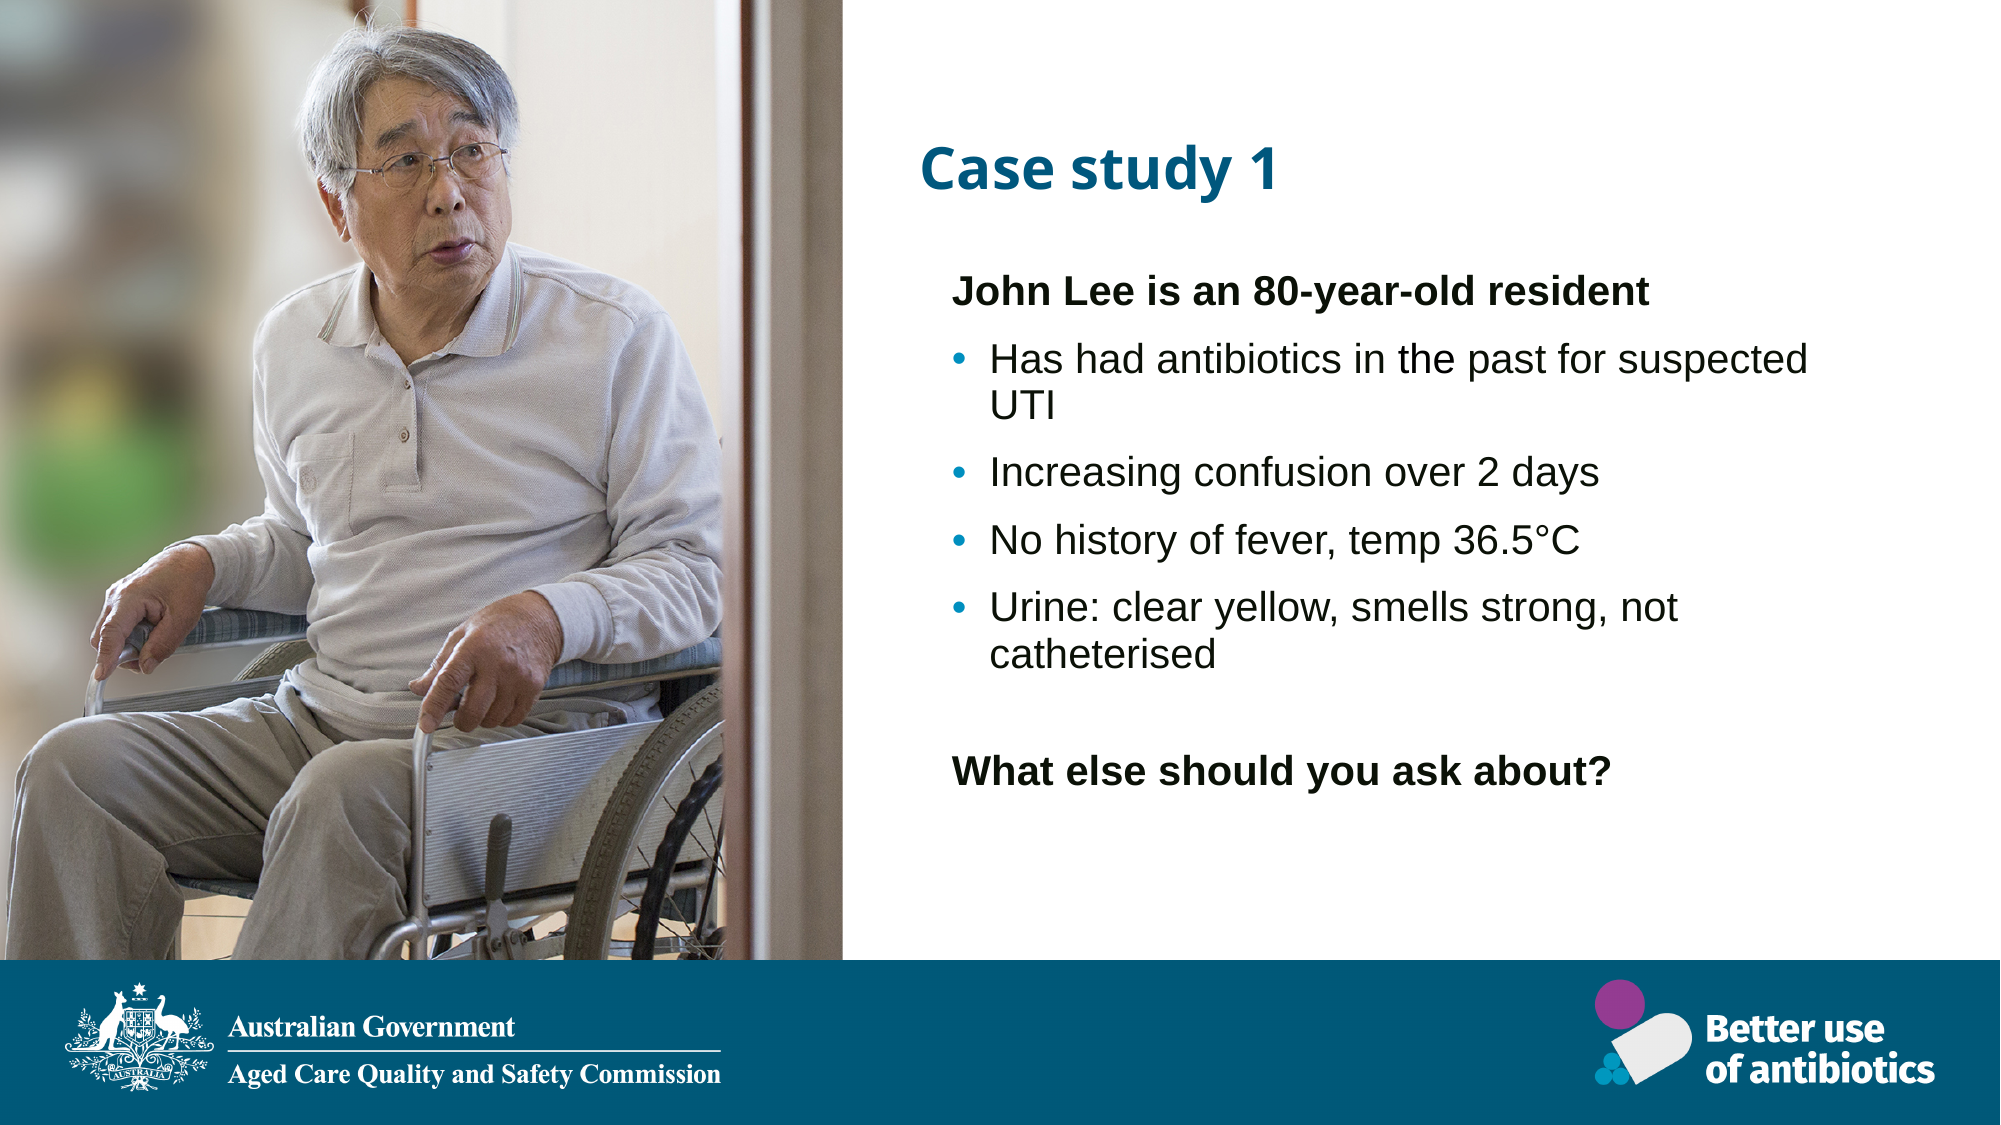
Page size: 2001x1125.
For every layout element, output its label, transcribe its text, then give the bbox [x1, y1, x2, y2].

picture [163, 1064, 171, 1072]
picture [265, 1023, 273, 1035]
list John Lee is an 80-year-old resident Has had antibiotics in the past for suspected UTI Increasing confusion over 2 days No history of fever, temp 36.5°C Urine: clear yellow, smells strong, not catheterised What else should you ask about? [936, 260, 1859, 891]
picture [1793, 1058, 1815, 1083]
picture [493, 1023, 497, 1036]
picture [1826, 1022, 1843, 1042]
picture [1596, 980, 1644, 1029]
picture [364, 1017, 372, 1036]
picture [257, 1023, 261, 1036]
picture [144, 1030, 152, 1036]
picture [134, 1045, 144, 1065]
picture [479, 1024, 487, 1036]
picture [503, 1067, 515, 1081]
picture [1802, 1021, 1815, 1041]
picture [472, 1023, 476, 1036]
picture [715, 1070, 719, 1082]
picture [1874, 1058, 1887, 1083]
picture [250, 1023, 255, 1036]
picture [371, 1065, 377, 1082]
picture [343, 1023, 347, 1036]
picture [628, 1070, 632, 1082]
picture [562, 1071, 568, 1083]
picture [1847, 1021, 1884, 1042]
picture [0, 0, 843, 959]
picture [413, 1024, 421, 1036]
picture [400, 1070, 405, 1082]
picture [488, 1065, 492, 1082]
picture [144, 1015, 150, 1024]
picture [72, 992, 143, 1057]
picture [1730, 1021, 1749, 1042]
picture [481, 1071, 486, 1083]
picture [235, 1066, 244, 1082]
picture [1780, 1021, 1799, 1042]
picture [462, 1023, 468, 1036]
picture [1707, 1062, 1726, 1083]
picture [1809, 1052, 1816, 1058]
picture [359, 1065, 365, 1081]
picture [651, 1070, 655, 1082]
picture [1890, 1052, 1897, 1058]
picture [328, 1023, 339, 1036]
picture [1750, 1017, 1779, 1042]
picture [340, 1072, 346, 1083]
picture [153, 1042, 164, 1051]
picture [276, 1020, 281, 1036]
picture [135, 984, 144, 994]
picture [395, 1024, 399, 1036]
picture [539, 1072, 545, 1083]
picture [1728, 1054, 1743, 1082]
picture [296, 1066, 302, 1082]
picture [1842, 1052, 1849, 1058]
picture [108, 1064, 118, 1071]
picture [522, 1070, 528, 1082]
picture [312, 1016, 316, 1036]
picture [274, 1071, 279, 1083]
picture [440, 1023, 452, 1036]
picture [262, 1072, 268, 1083]
picture [433, 1071, 440, 1082]
picture [581, 1065, 588, 1082]
picture [319, 1070, 324, 1082]
picture [180, 1059, 188, 1067]
picture [349, 1023, 354, 1036]
picture [1773, 1062, 1790, 1082]
picture [153, 996, 188, 1051]
picture [236, 1017, 247, 1036]
picture [401, 1023, 409, 1036]
picture [667, 1071, 674, 1082]
picture [1843, 1063, 1849, 1082]
picture [250, 1080, 260, 1087]
picture [644, 1070, 648, 1082]
picture [1852, 1062, 1872, 1083]
picture [1890, 1063, 1896, 1082]
picture [508, 1020, 513, 1036]
picture [1613, 1014, 1691, 1084]
picture [1708, 1016, 1728, 1041]
picture [1900, 1062, 1934, 1083]
picture [1751, 1062, 1769, 1083]
picture [427, 1023, 437, 1036]
text_box Case study 1 [904, 74, 1766, 261]
picture [127, 1068, 155, 1090]
picture [387, 1071, 391, 1082]
picture [387, 1023, 391, 1036]
picture [621, 1070, 625, 1082]
picture [499, 1023, 504, 1036]
picture [298, 1023, 308, 1036]
picture [286, 1023, 290, 1036]
picture [456, 1023, 460, 1036]
picture [677, 1071, 684, 1081]
picture [1820, 1054, 1839, 1083]
picture [80, 1021, 87, 1027]
